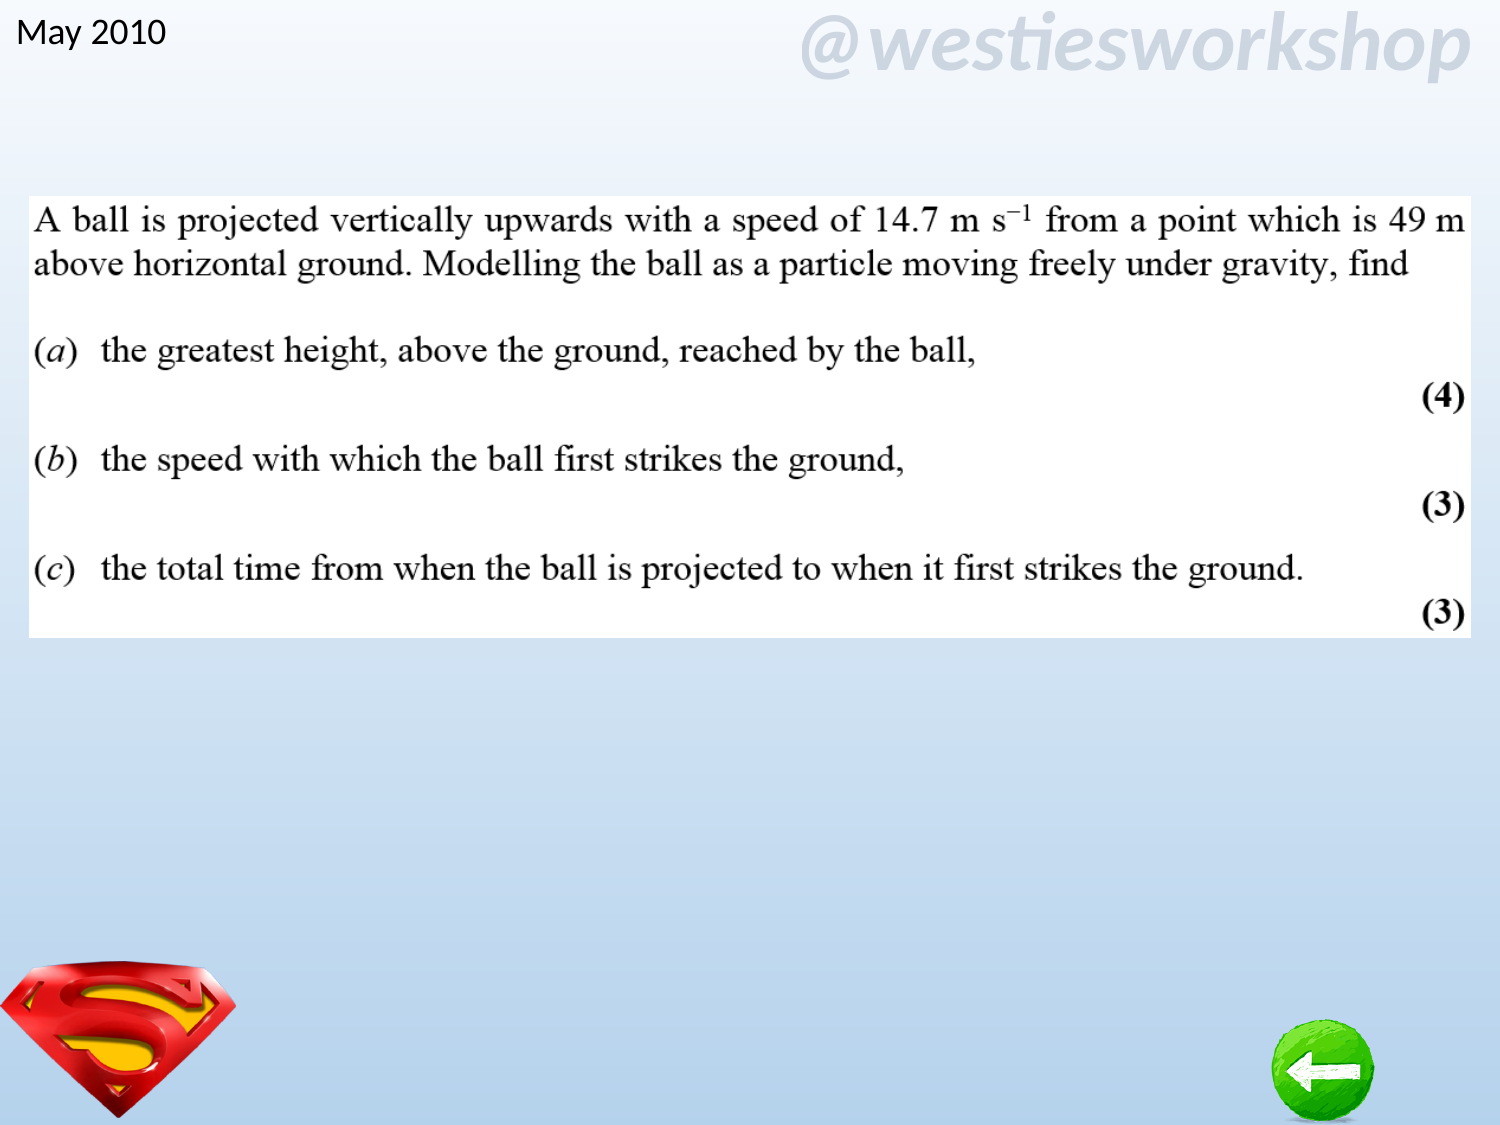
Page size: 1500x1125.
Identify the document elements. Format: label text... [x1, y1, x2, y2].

picture [29, 196, 1471, 638]
text_box May 2010 [1, 0, 182, 60]
picture [0, 961, 236, 1118]
picture [1269, 1019, 1376, 1125]
